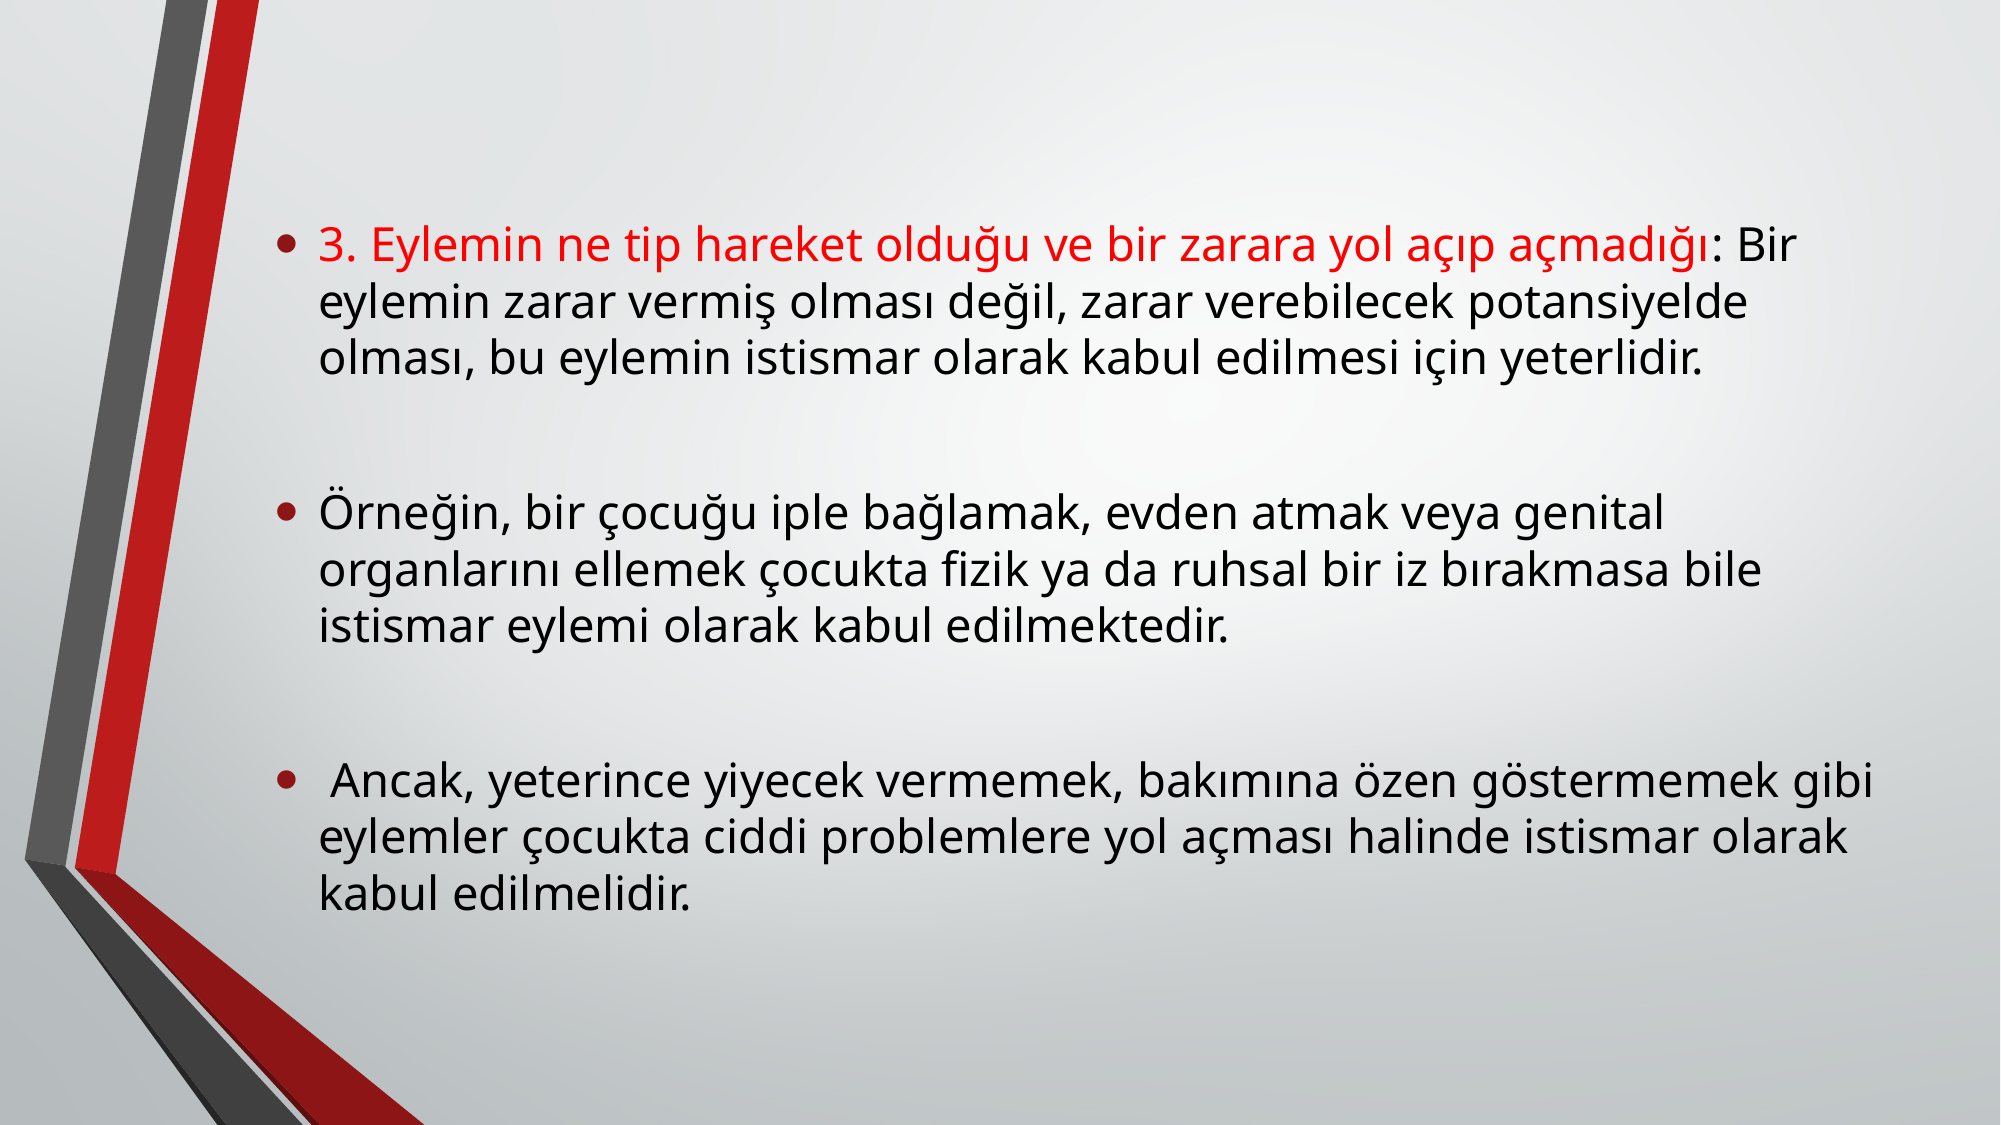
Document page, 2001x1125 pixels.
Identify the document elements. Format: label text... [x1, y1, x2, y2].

list 3. Eylemin ne tip hareket olduğu ve bir zarara yol açıp açmadığı: Bir eylemin zarar vermiş olması değil, zarar verebilecek potansiyelde olması, bu eylemin istismar olarak kabul edilmesi için yeterlidir. Örneğin, bir çocuğu iple bağlamak, evden atmak veya genital organlarını ellemek çocukta fizik ya da ruhsal bir iz bırakmasa bile istismar eylemi olarak kabul edilmektedir. Ancak, yeterince yiyecek vermemek, bakımına özen göstermemek gibi eylemler çocukta ciddi problemlere yol açması halinde istismar olarak kabul edilmelidir. [259, 207, 1903, 941]
